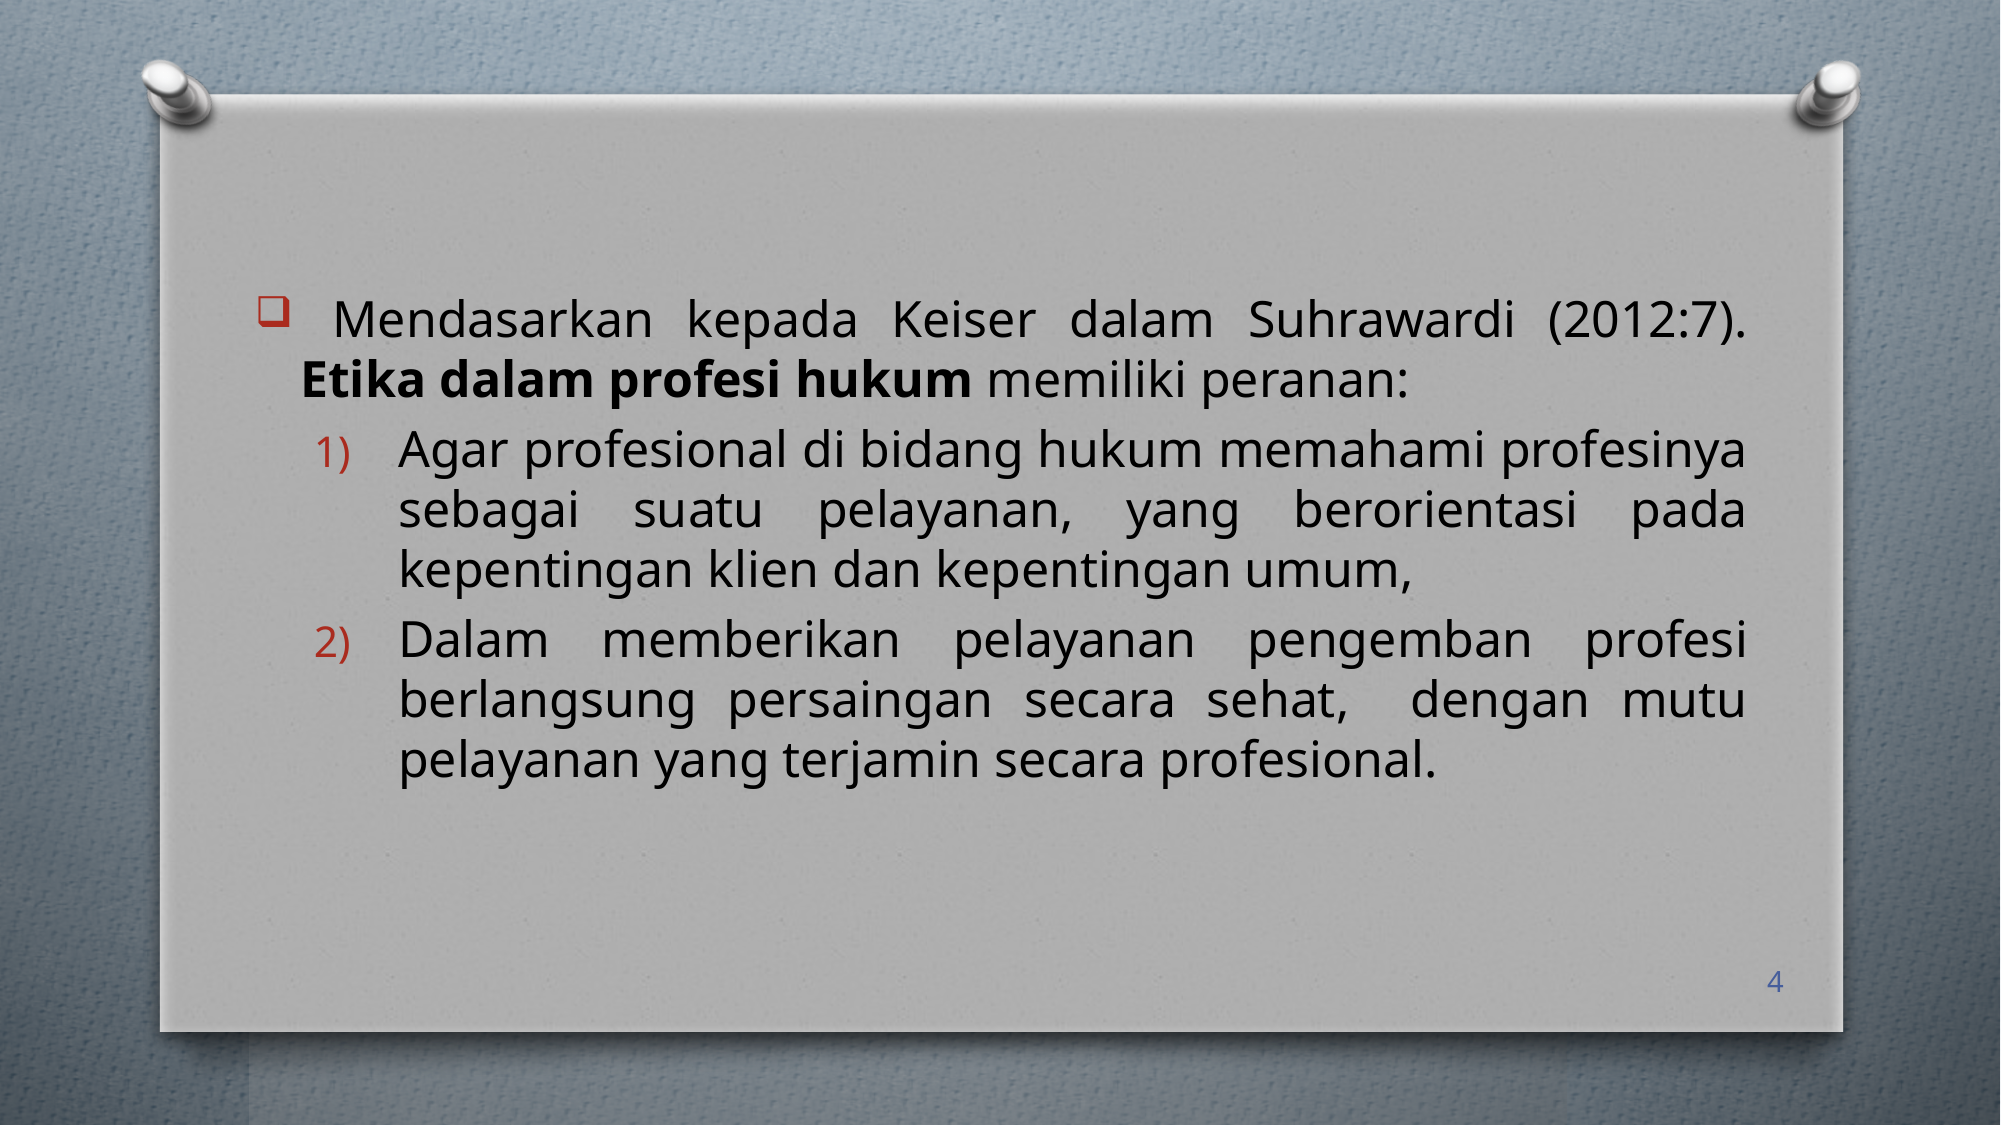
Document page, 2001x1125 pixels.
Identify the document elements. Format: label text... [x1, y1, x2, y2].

list Mendasarkan kepada Keiser dalam Suhrawardi (2012:7). Etika dalam profesi hukum memiliki peranan: Agar profesional di bidang hukum memahami profesinya sebagai suatu pelayanan, yang berorientasi pada kepentingan klien dan kepentingan umum, Dalam memberikan pelayanan pengemban profesi berlangsung persaingan secara sehat, dengan mutu pelayanan yang terjamin secara profesional. [240, 279, 1764, 970]
picture [107, 24, 256, 158]
slide_number 4 [1677, 952, 1799, 1013]
picture [1764, 30, 1911, 161]
